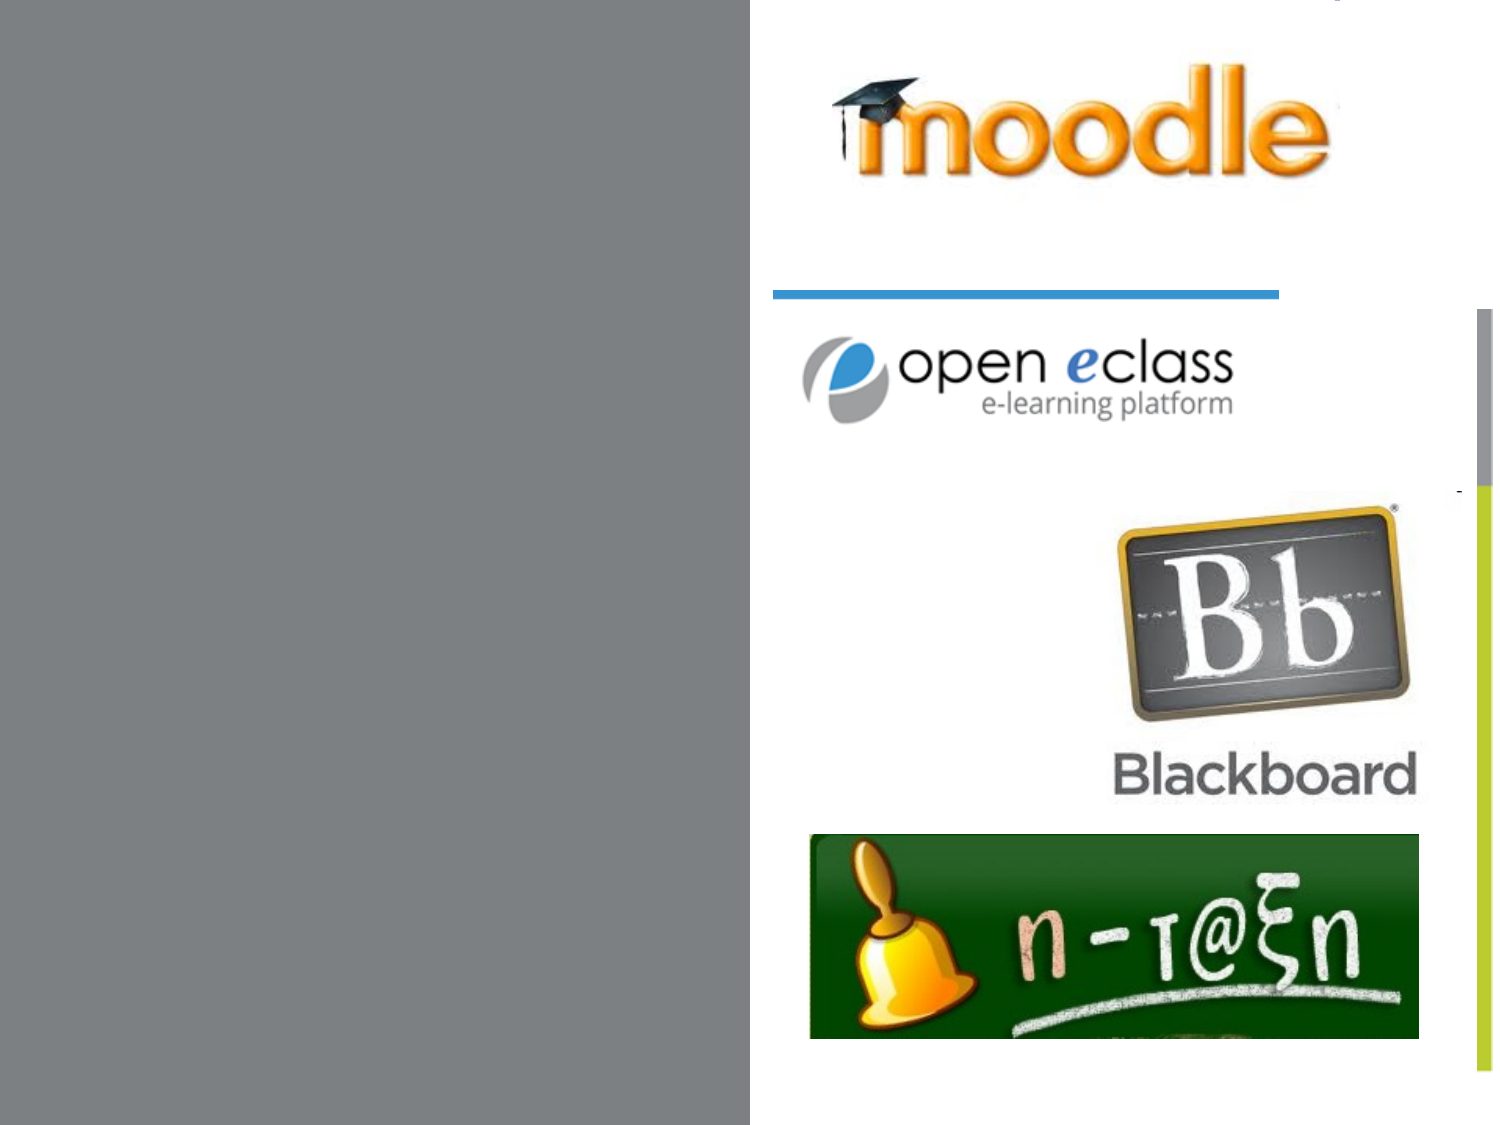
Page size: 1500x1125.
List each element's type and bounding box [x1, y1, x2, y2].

picture [0, 0, 751, 1125]
picture [1477, 309, 1494, 1074]
picture [808, 833, 1419, 1039]
picture [773, 290, 1279, 463]
picture [1068, 491, 1462, 806]
picture [832, 0, 1340, 243]
